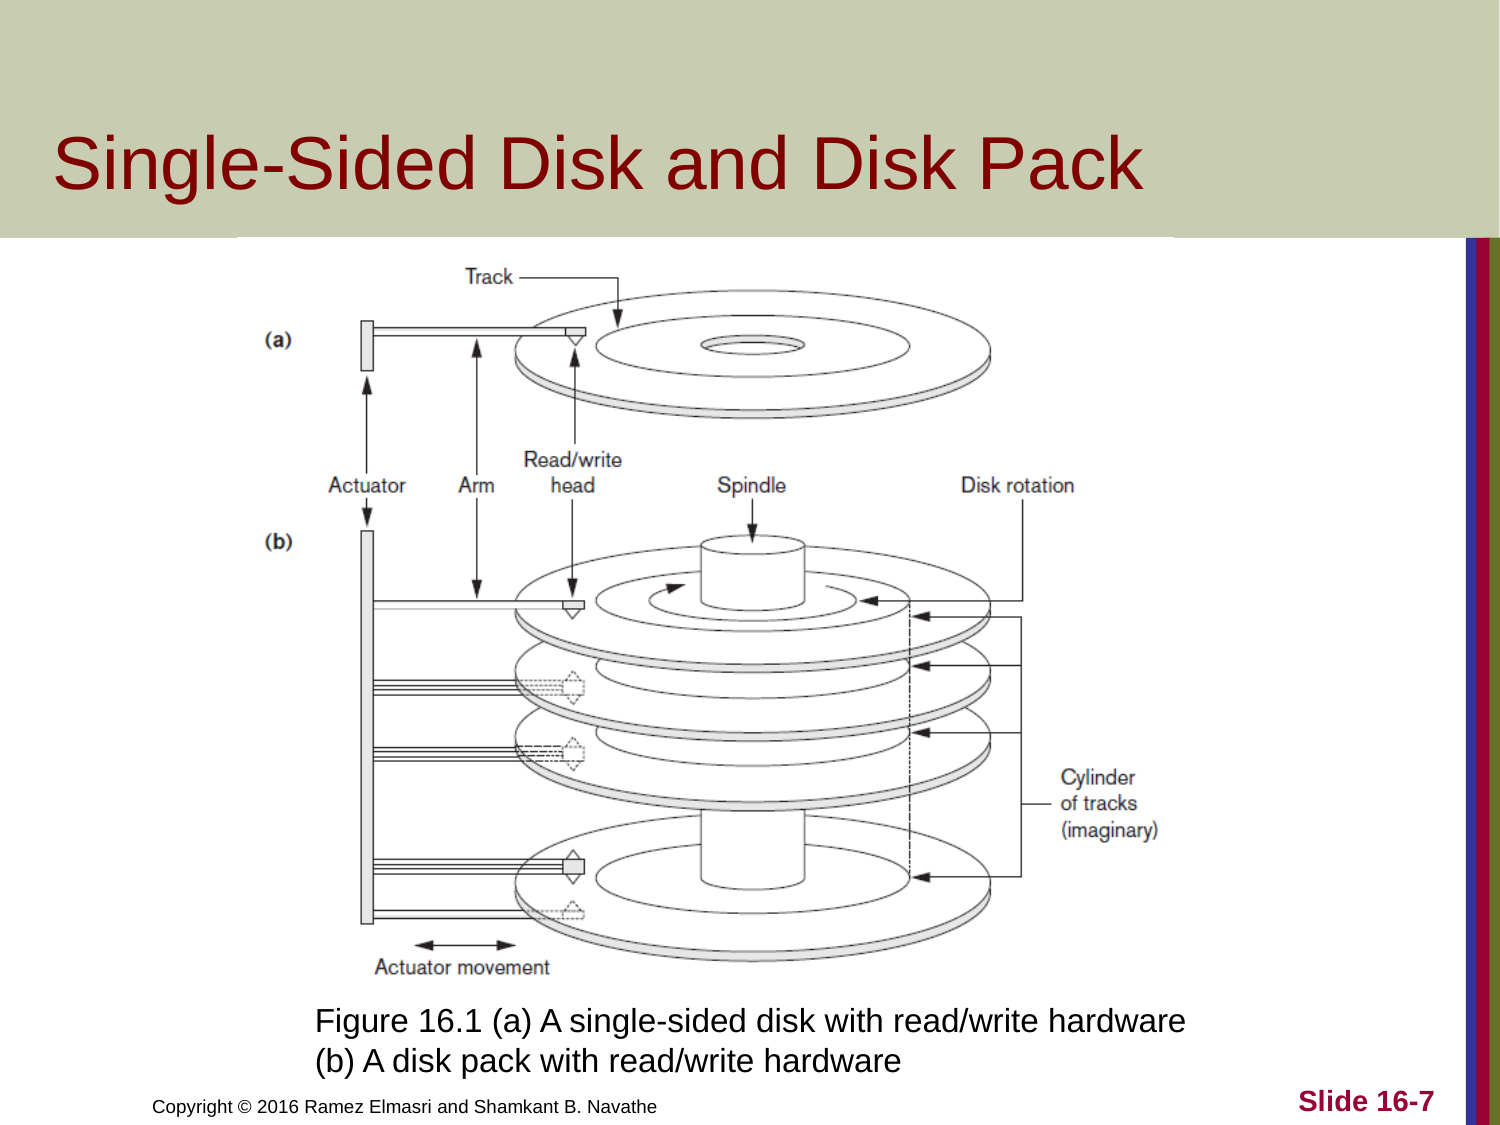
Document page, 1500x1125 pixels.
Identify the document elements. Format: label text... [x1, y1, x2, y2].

text_box Figure 16.1 (a) A single-sided disk with read/write hardware (b) A disk pack with read/write hardware [300, 991, 1237, 1087]
title Single-Sided Disk and Disk Pack [37, 49, 1317, 213]
picture [237, 237, 1175, 988]
slide_number Slide 16-7 [1137, 1049, 1451, 1125]
